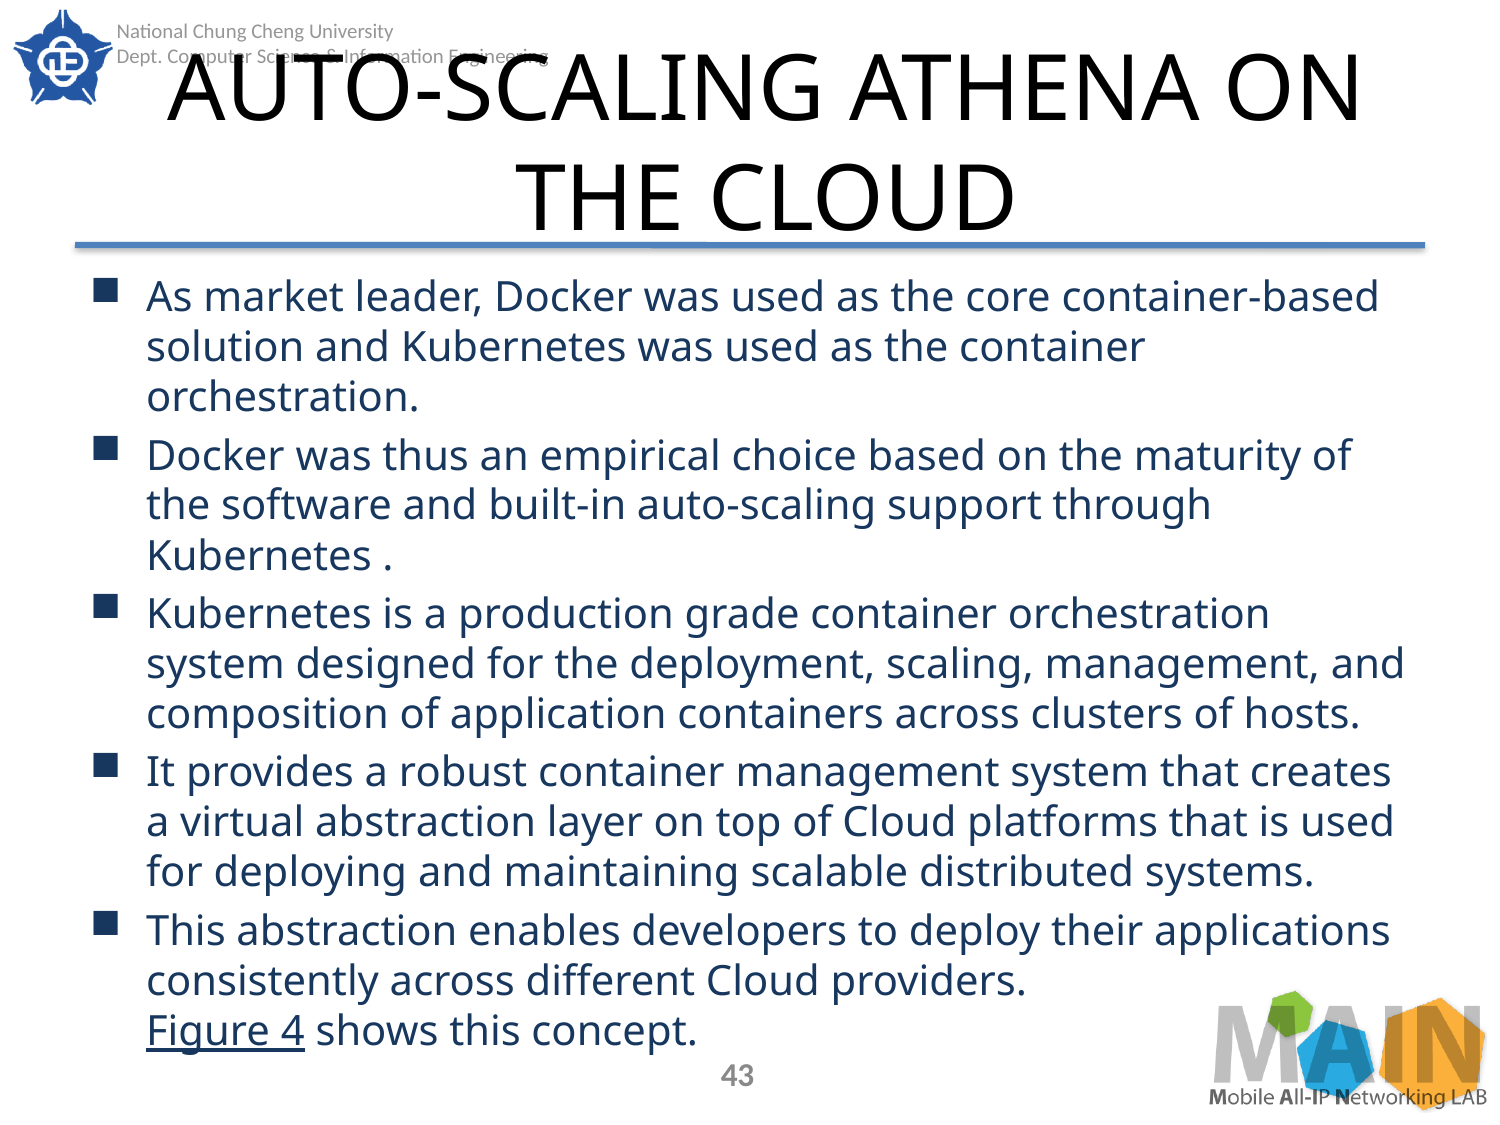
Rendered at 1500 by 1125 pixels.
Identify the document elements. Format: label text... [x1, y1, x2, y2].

title AUTO-SCALING ATHENA ON THE CLOUD [75, 45, 1459, 233]
picture [1050, 987, 1488, 1113]
list As market leader, Docker was used as the core container-based solution and Kubernetes was used as the container orchestration. Docker was thus an empirical choice based on the maturity of the software and built-in auto-scaling support through Kubernetes . Kubernetes is a production grade container orchestration system designed for the deployment, scaling, management, and composition of application containers across clusters of hosts. It provides a robust container management system that creates a virtual abstraction layer on top of Cloud platforms that is used for deploying and maintaining scalable distributed systems. This abstraction enables developers to deploy their applications consistently across different Cloud providers. Figure 4 shows this concept. [75, 262, 1425, 1005]
picture [0, 0, 126, 113]
slide_number 43 [562, 1042, 913, 1103]
